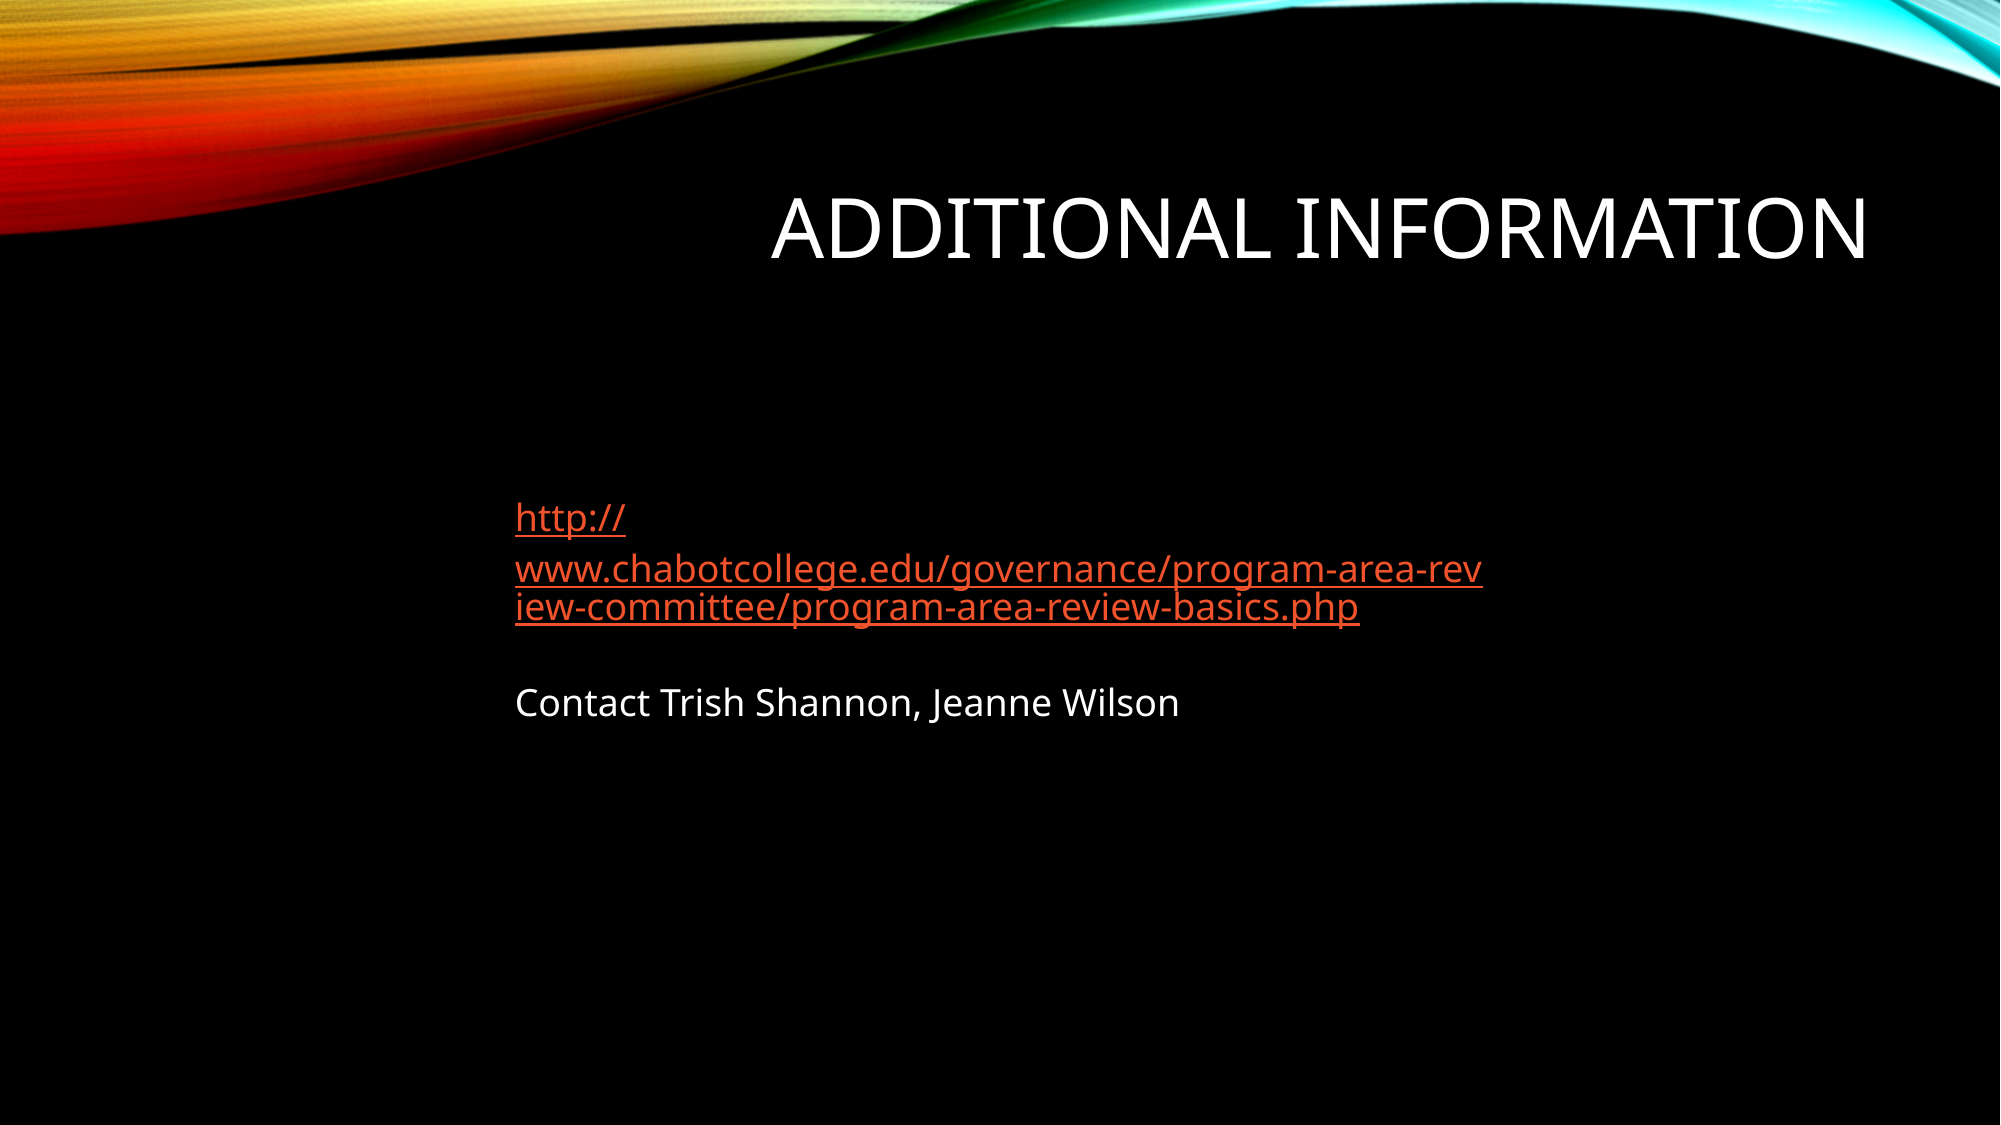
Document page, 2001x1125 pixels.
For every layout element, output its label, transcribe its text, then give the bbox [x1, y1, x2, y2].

picture [0, 0, 2000, 237]
text_box http://www.chabotcollege.edu/governance/program-area-review-committee/program-area-review-basics.php Contact Trish Shannon, Jeanne Wilson [500, 486, 1500, 694]
title Additional information [474, 125, 1888, 338]
